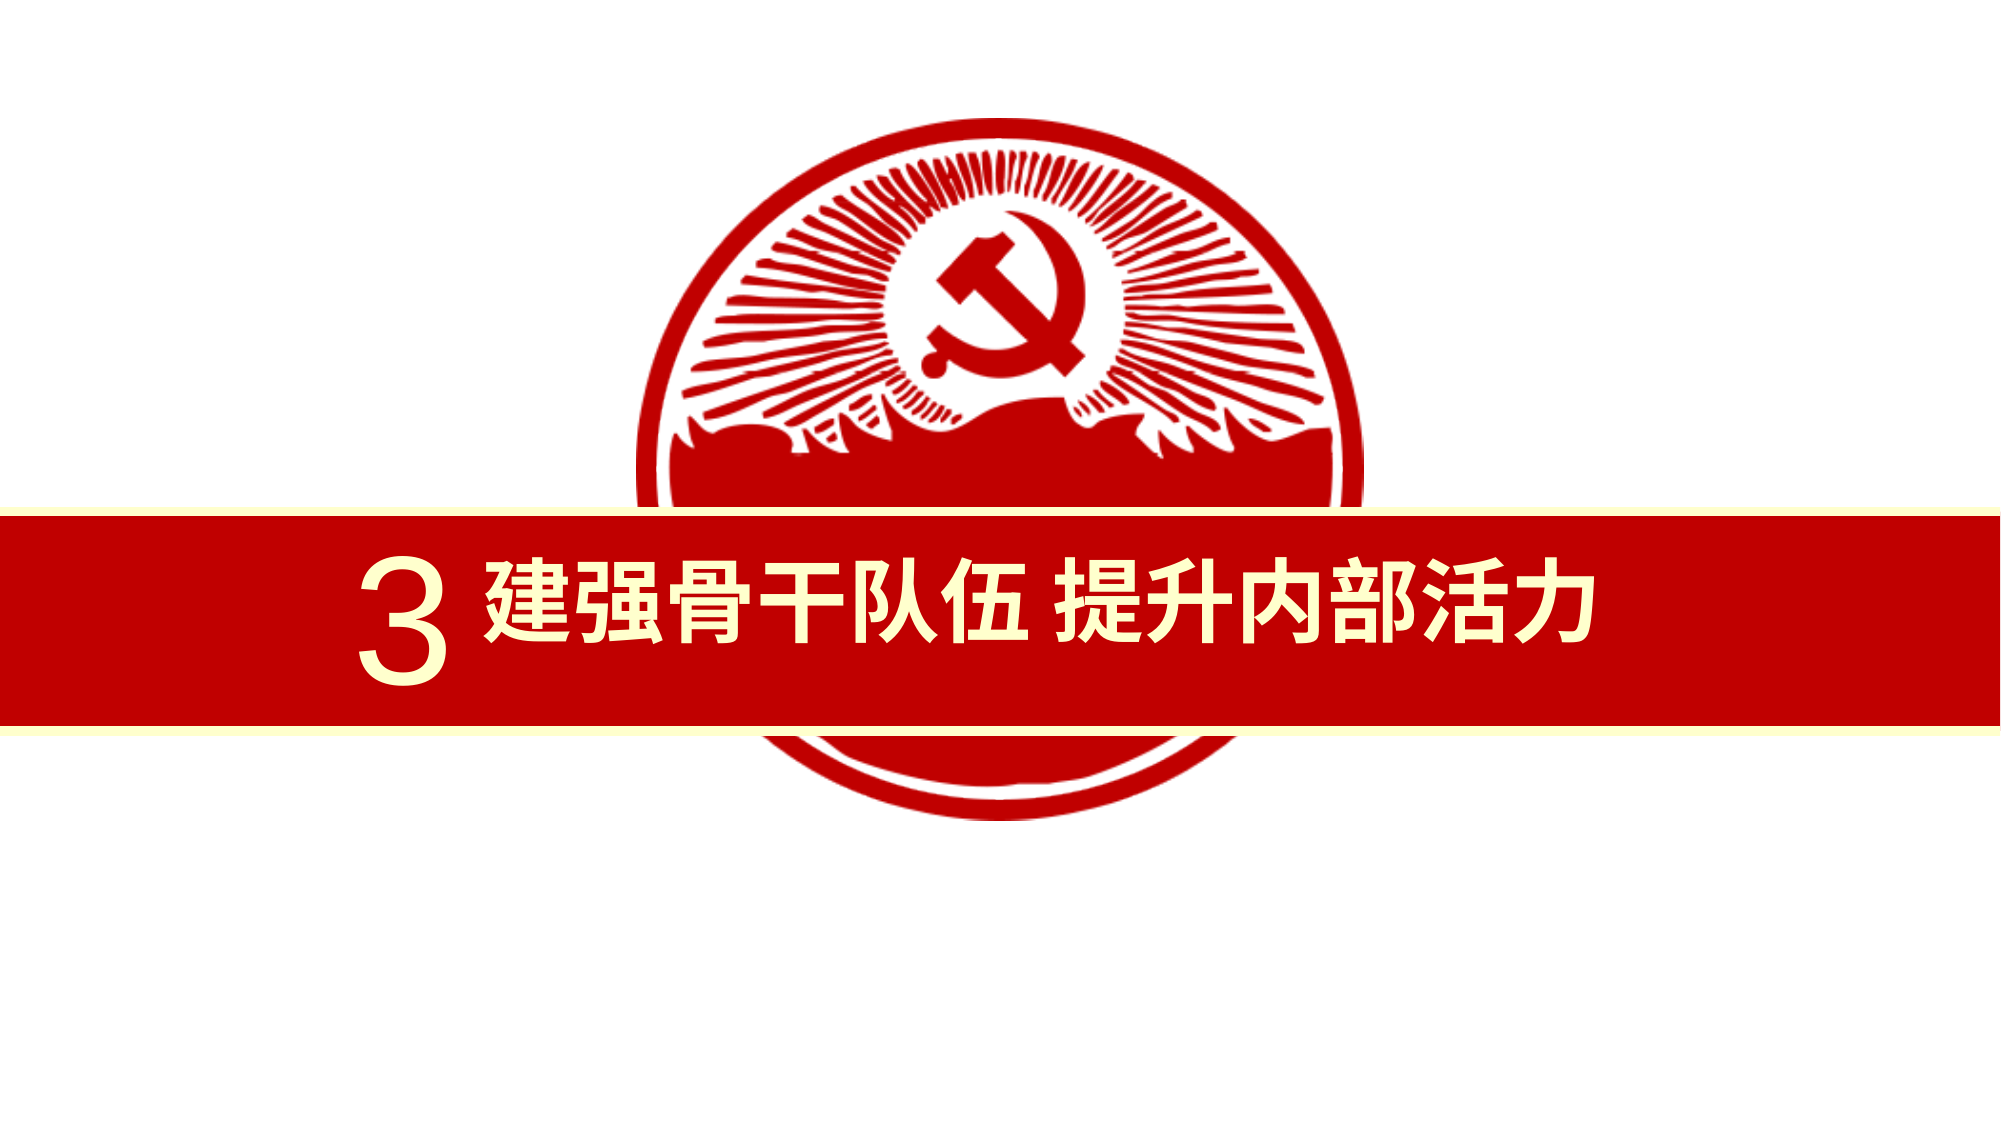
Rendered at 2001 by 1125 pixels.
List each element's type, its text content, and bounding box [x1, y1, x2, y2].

picture [636, 118, 1364, 507]
subtitle 3 [291, 504, 517, 747]
picture [636, 736, 1364, 821]
title 建强骨干队伍 提升内部活力 [517, 621, 1695, 700]
